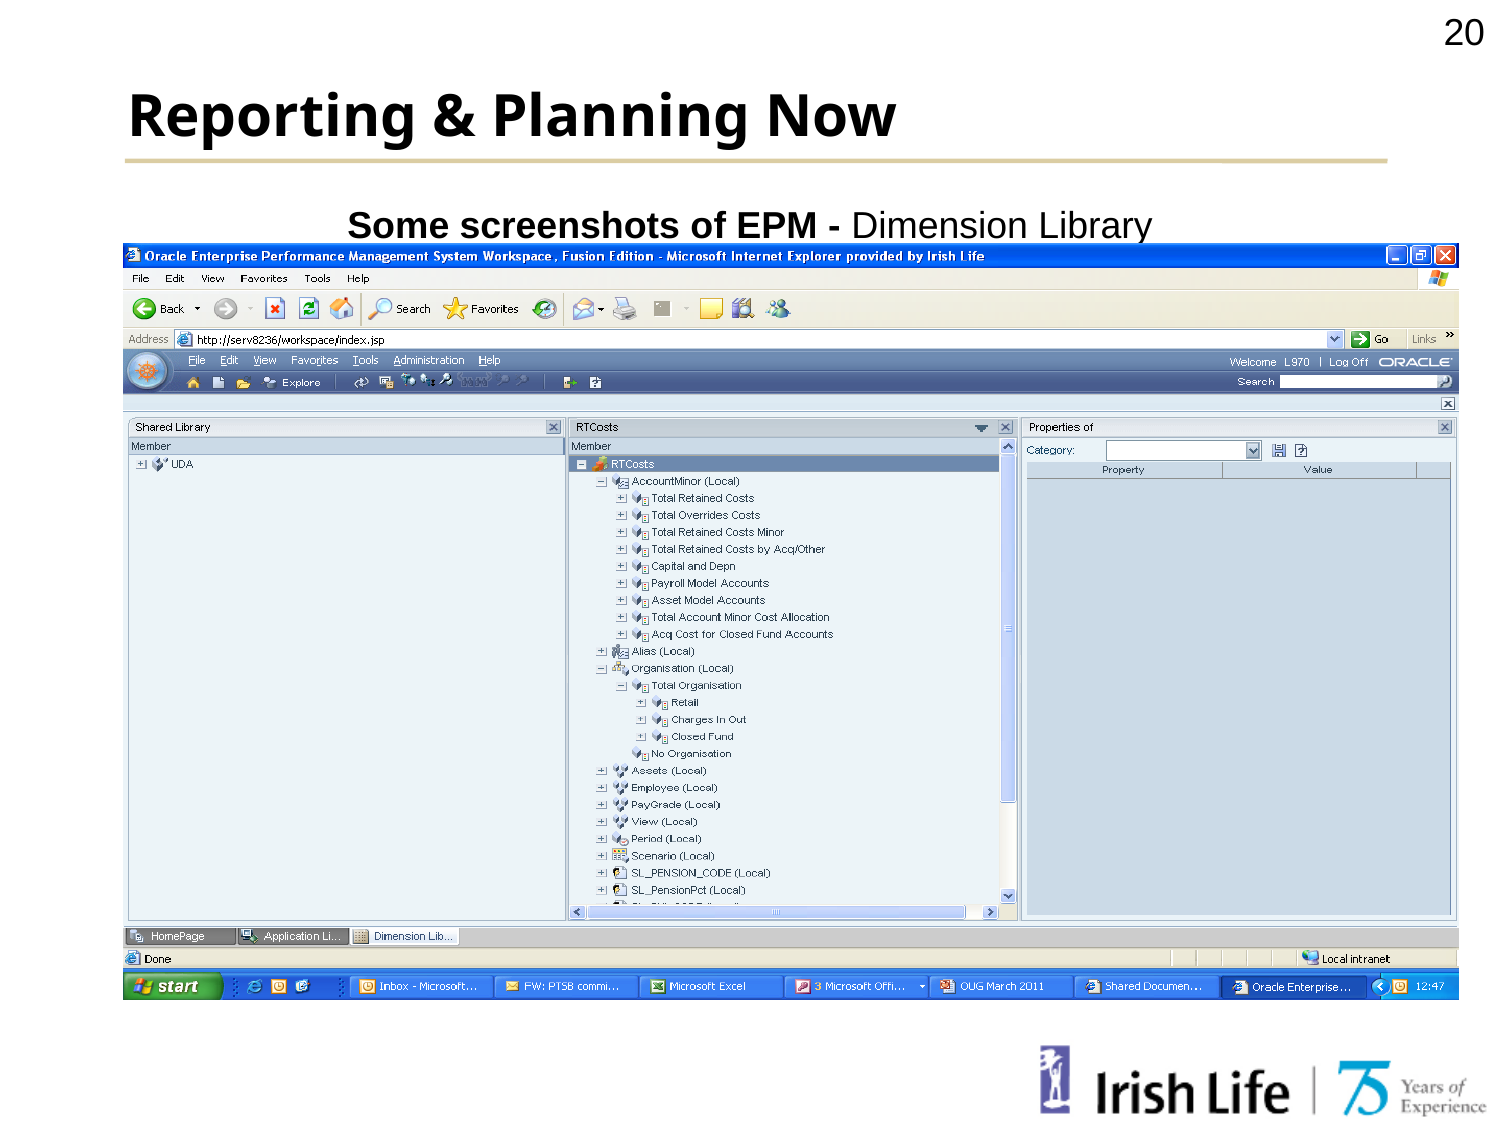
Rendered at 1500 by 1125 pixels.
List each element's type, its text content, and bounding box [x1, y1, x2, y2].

text_box Some screenshots of EPM - Dimension Library [194, 148, 1306, 241]
title Reporting & Planning Now [111, 18, 1463, 207]
picture [123, 243, 1459, 1000]
picture [1033, 1037, 1496, 1124]
slide_number 20 [1162, 0, 1500, 78]
